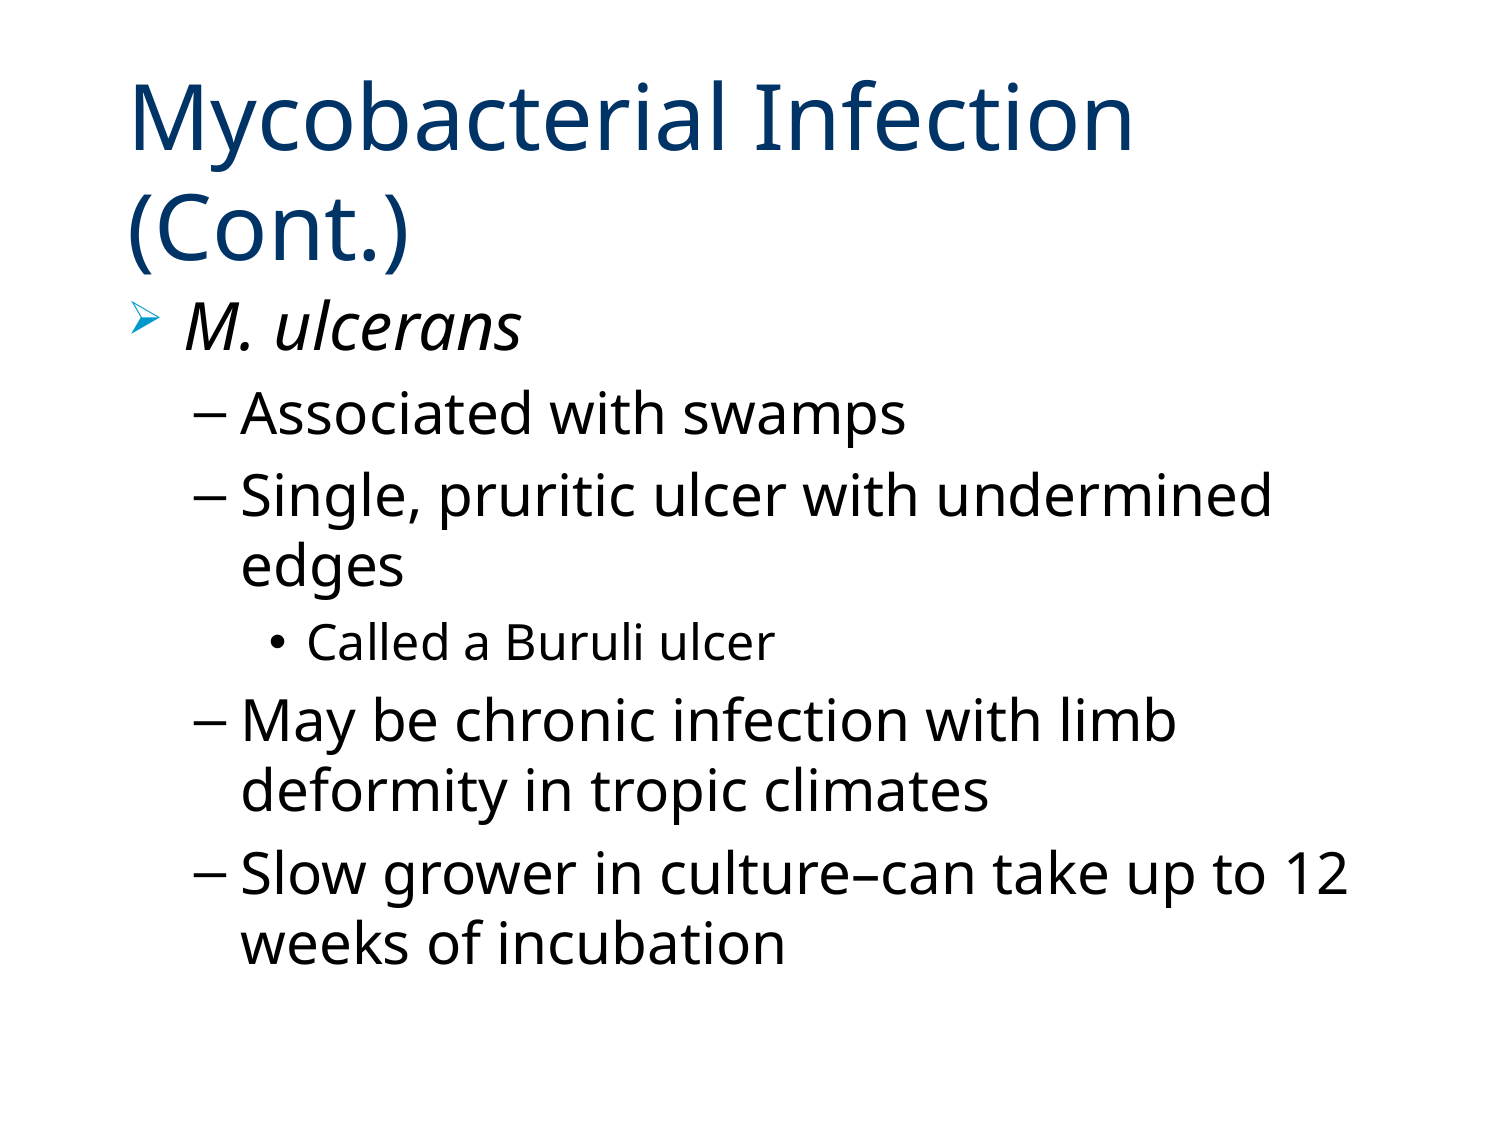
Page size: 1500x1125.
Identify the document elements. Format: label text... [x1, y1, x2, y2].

title Mycobacterial Infection (Cont.) [112, 12, 1388, 275]
list M. ulcerans Associated with swamps Single, pruritic ulcer with undermined edges Called a Buruli ulcer May be chronic infection with limb deformity in tropic climates Slow grower in culture–can take up to 12 weeks of incubation [112, 275, 1388, 1075]
